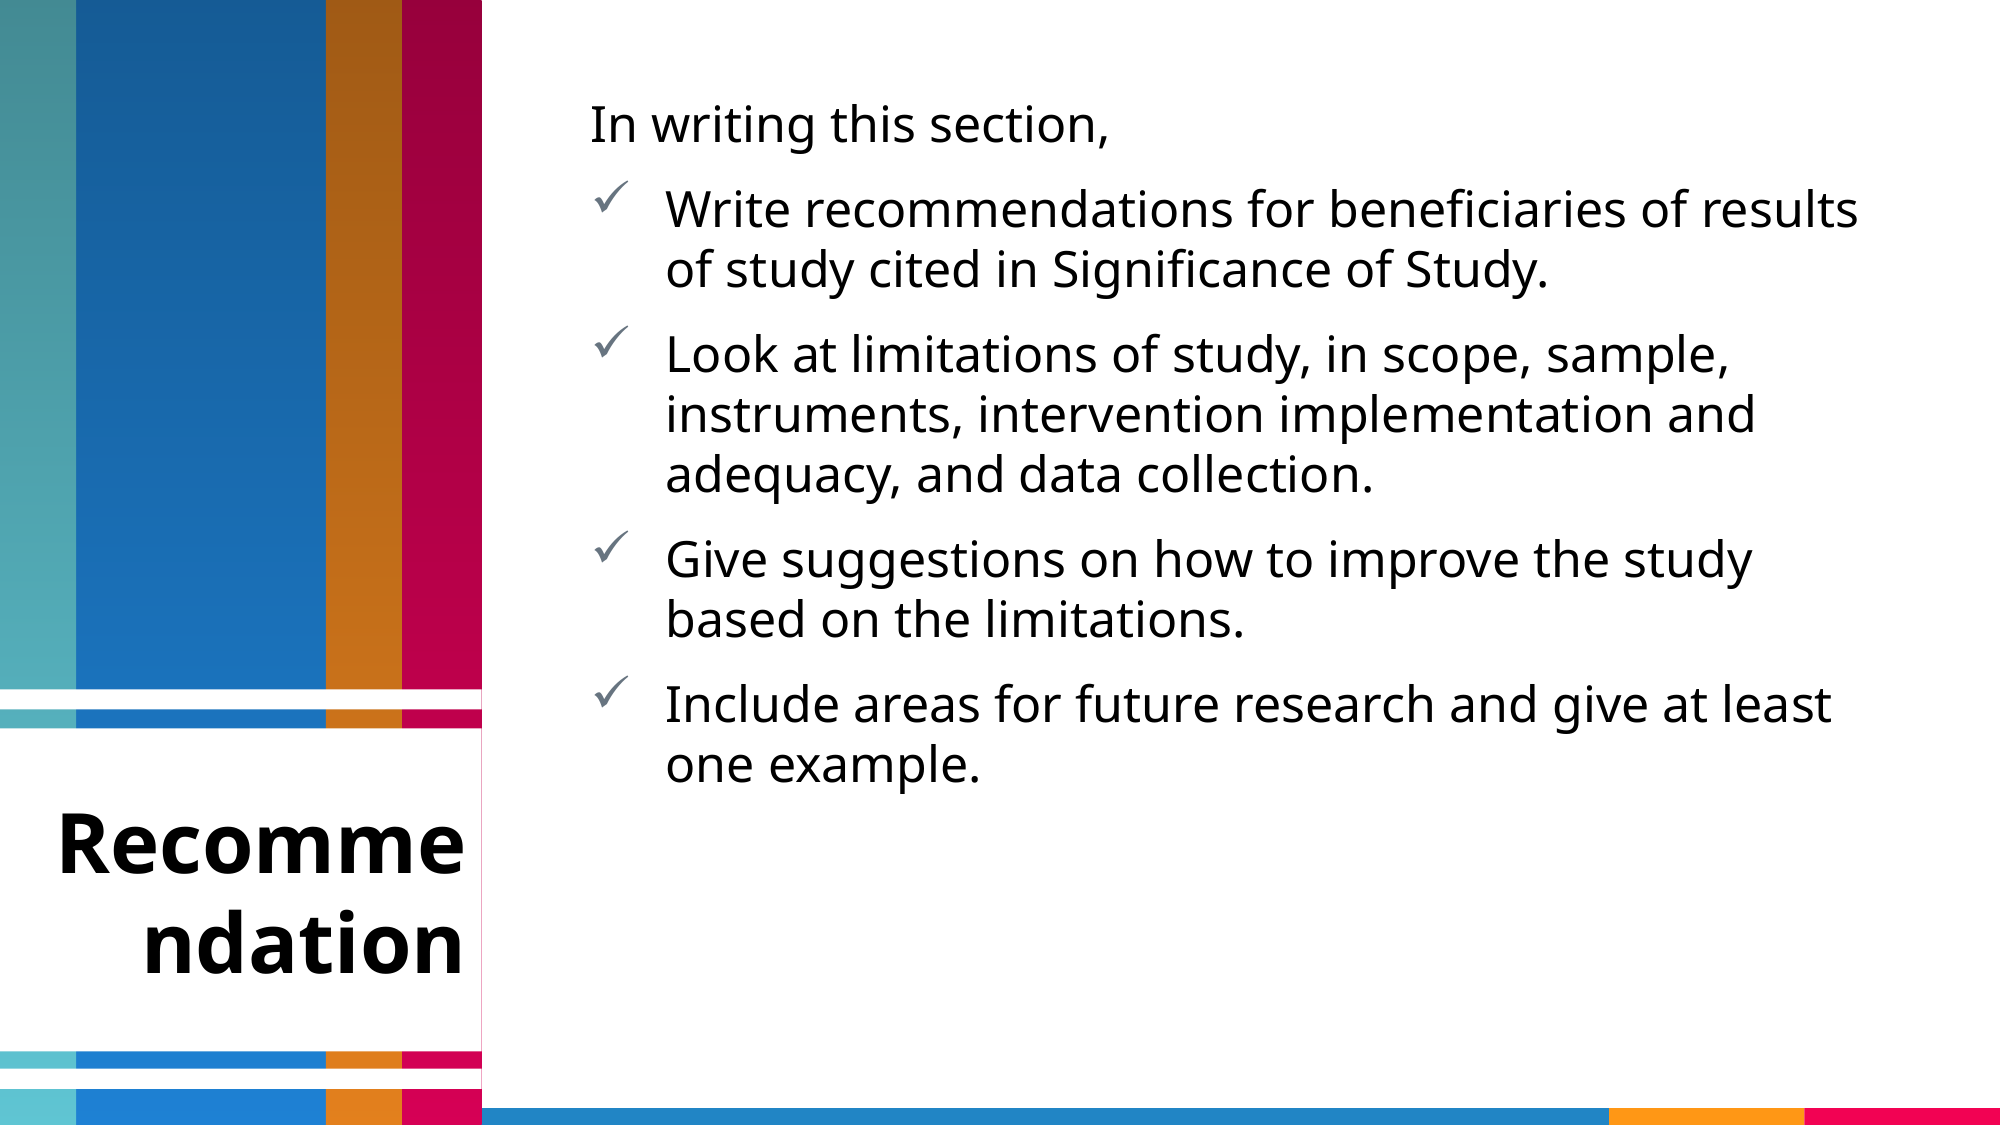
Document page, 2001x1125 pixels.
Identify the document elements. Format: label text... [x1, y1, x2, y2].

text_box [324, 0, 400, 687]
text_box [78, 712, 324, 726]
text_box [400, 1053, 484, 1067]
text_box [324, 712, 400, 726]
text_box Recommendation [0, 726, 484, 1053]
text_box [400, 712, 484, 726]
text_box [78, 1053, 324, 1067]
text_box [400, 0, 484, 687]
text_box [78, 0, 324, 687]
text_box In writing this section, Write recommendations for beneficiaries of results of study cited in Significance of Study. Look at limitations of study, in scope, sample, instruments, intervention implementation and adequacy, and data collection. Give suggestions on how to improve the study based on the limitations. Include areas for future research and give at least one example. [575, 77, 1918, 804]
text_box [78, 1091, 324, 1125]
text_box [0, 687, 484, 712]
text_box [0, 1067, 484, 1091]
text_box [400, 1091, 484, 1125]
text_box [0, 0, 78, 687]
text_box [324, 1091, 400, 1125]
text_box [324, 1053, 400, 1067]
text_box [0, 1053, 78, 1067]
text_box [0, 712, 78, 726]
text_box [0, 1091, 78, 1125]
